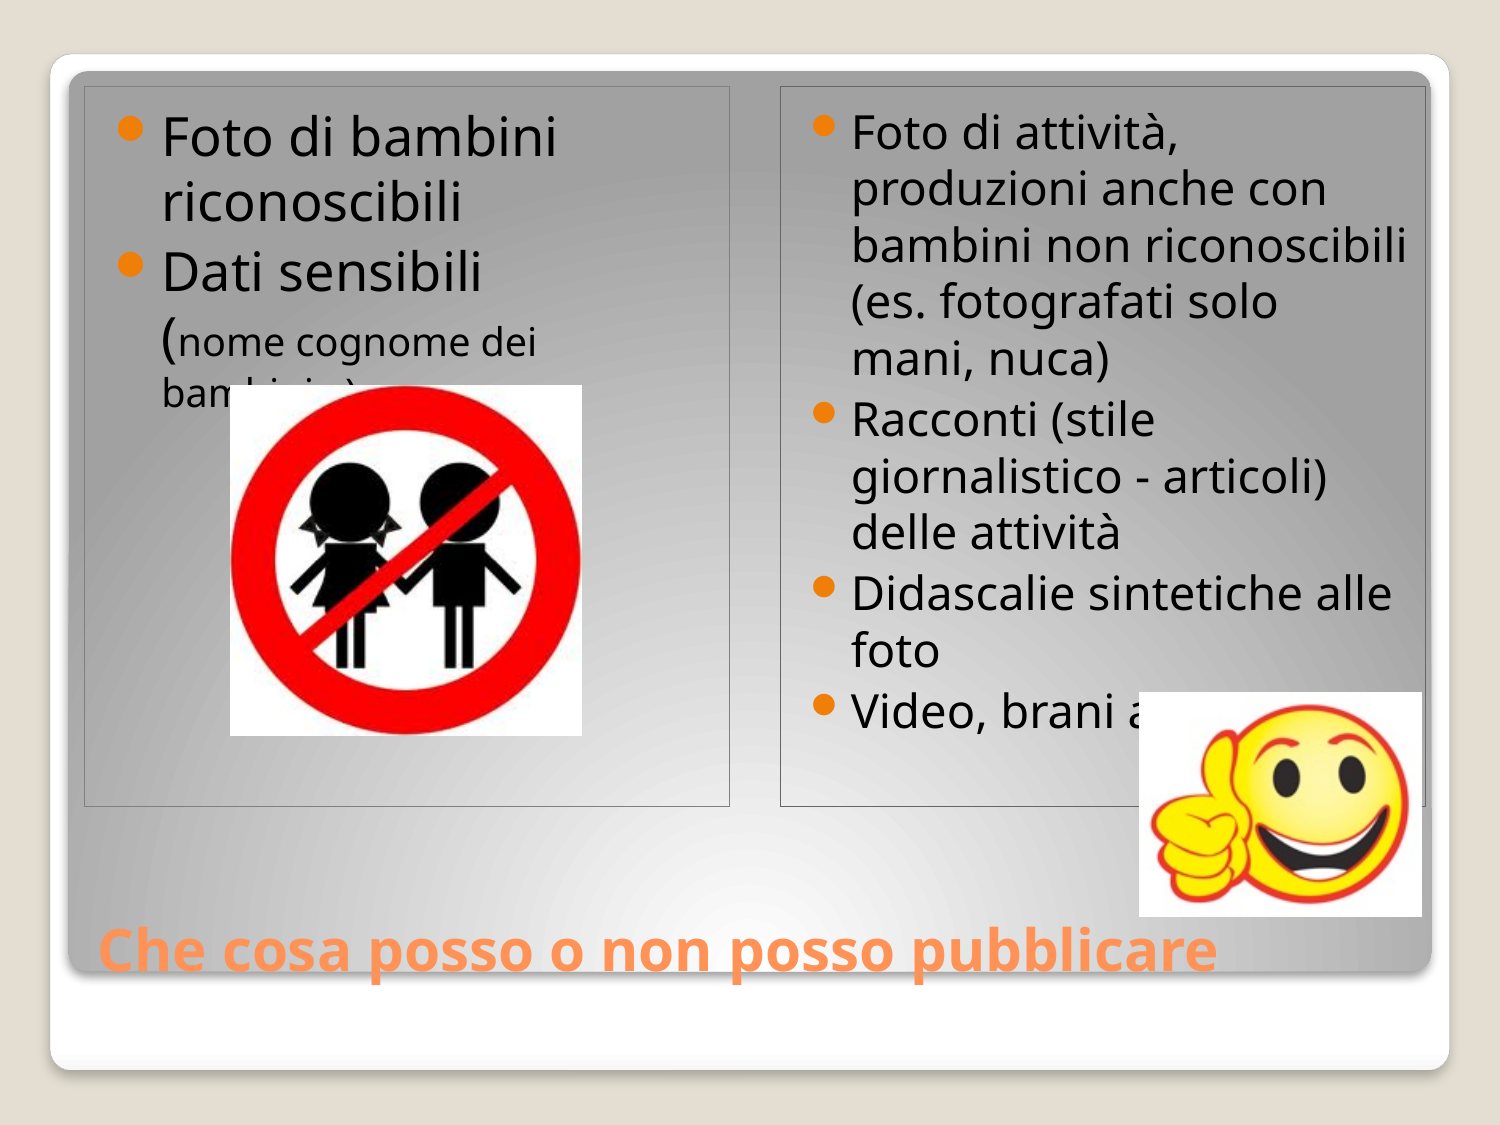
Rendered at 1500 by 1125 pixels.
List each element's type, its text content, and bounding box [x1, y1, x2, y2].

picture [1139, 692, 1422, 917]
list Foto di bambini riconoscibili Dati sensibili (nome cognome dei bambini…) [84, 86, 730, 807]
picture [229, 385, 583, 736]
title Che cosa posso o non posso pubblicare [82, 817, 1425, 991]
list Foto di attività, produzioni anche con bambini non riconoscibili (es. fotografati solo mani, nuca) Racconti (stile giornalistico - articoli) delle attività Didascalie sintetiche alle foto Video, brani audio, etc… [780, 86, 1426, 807]
